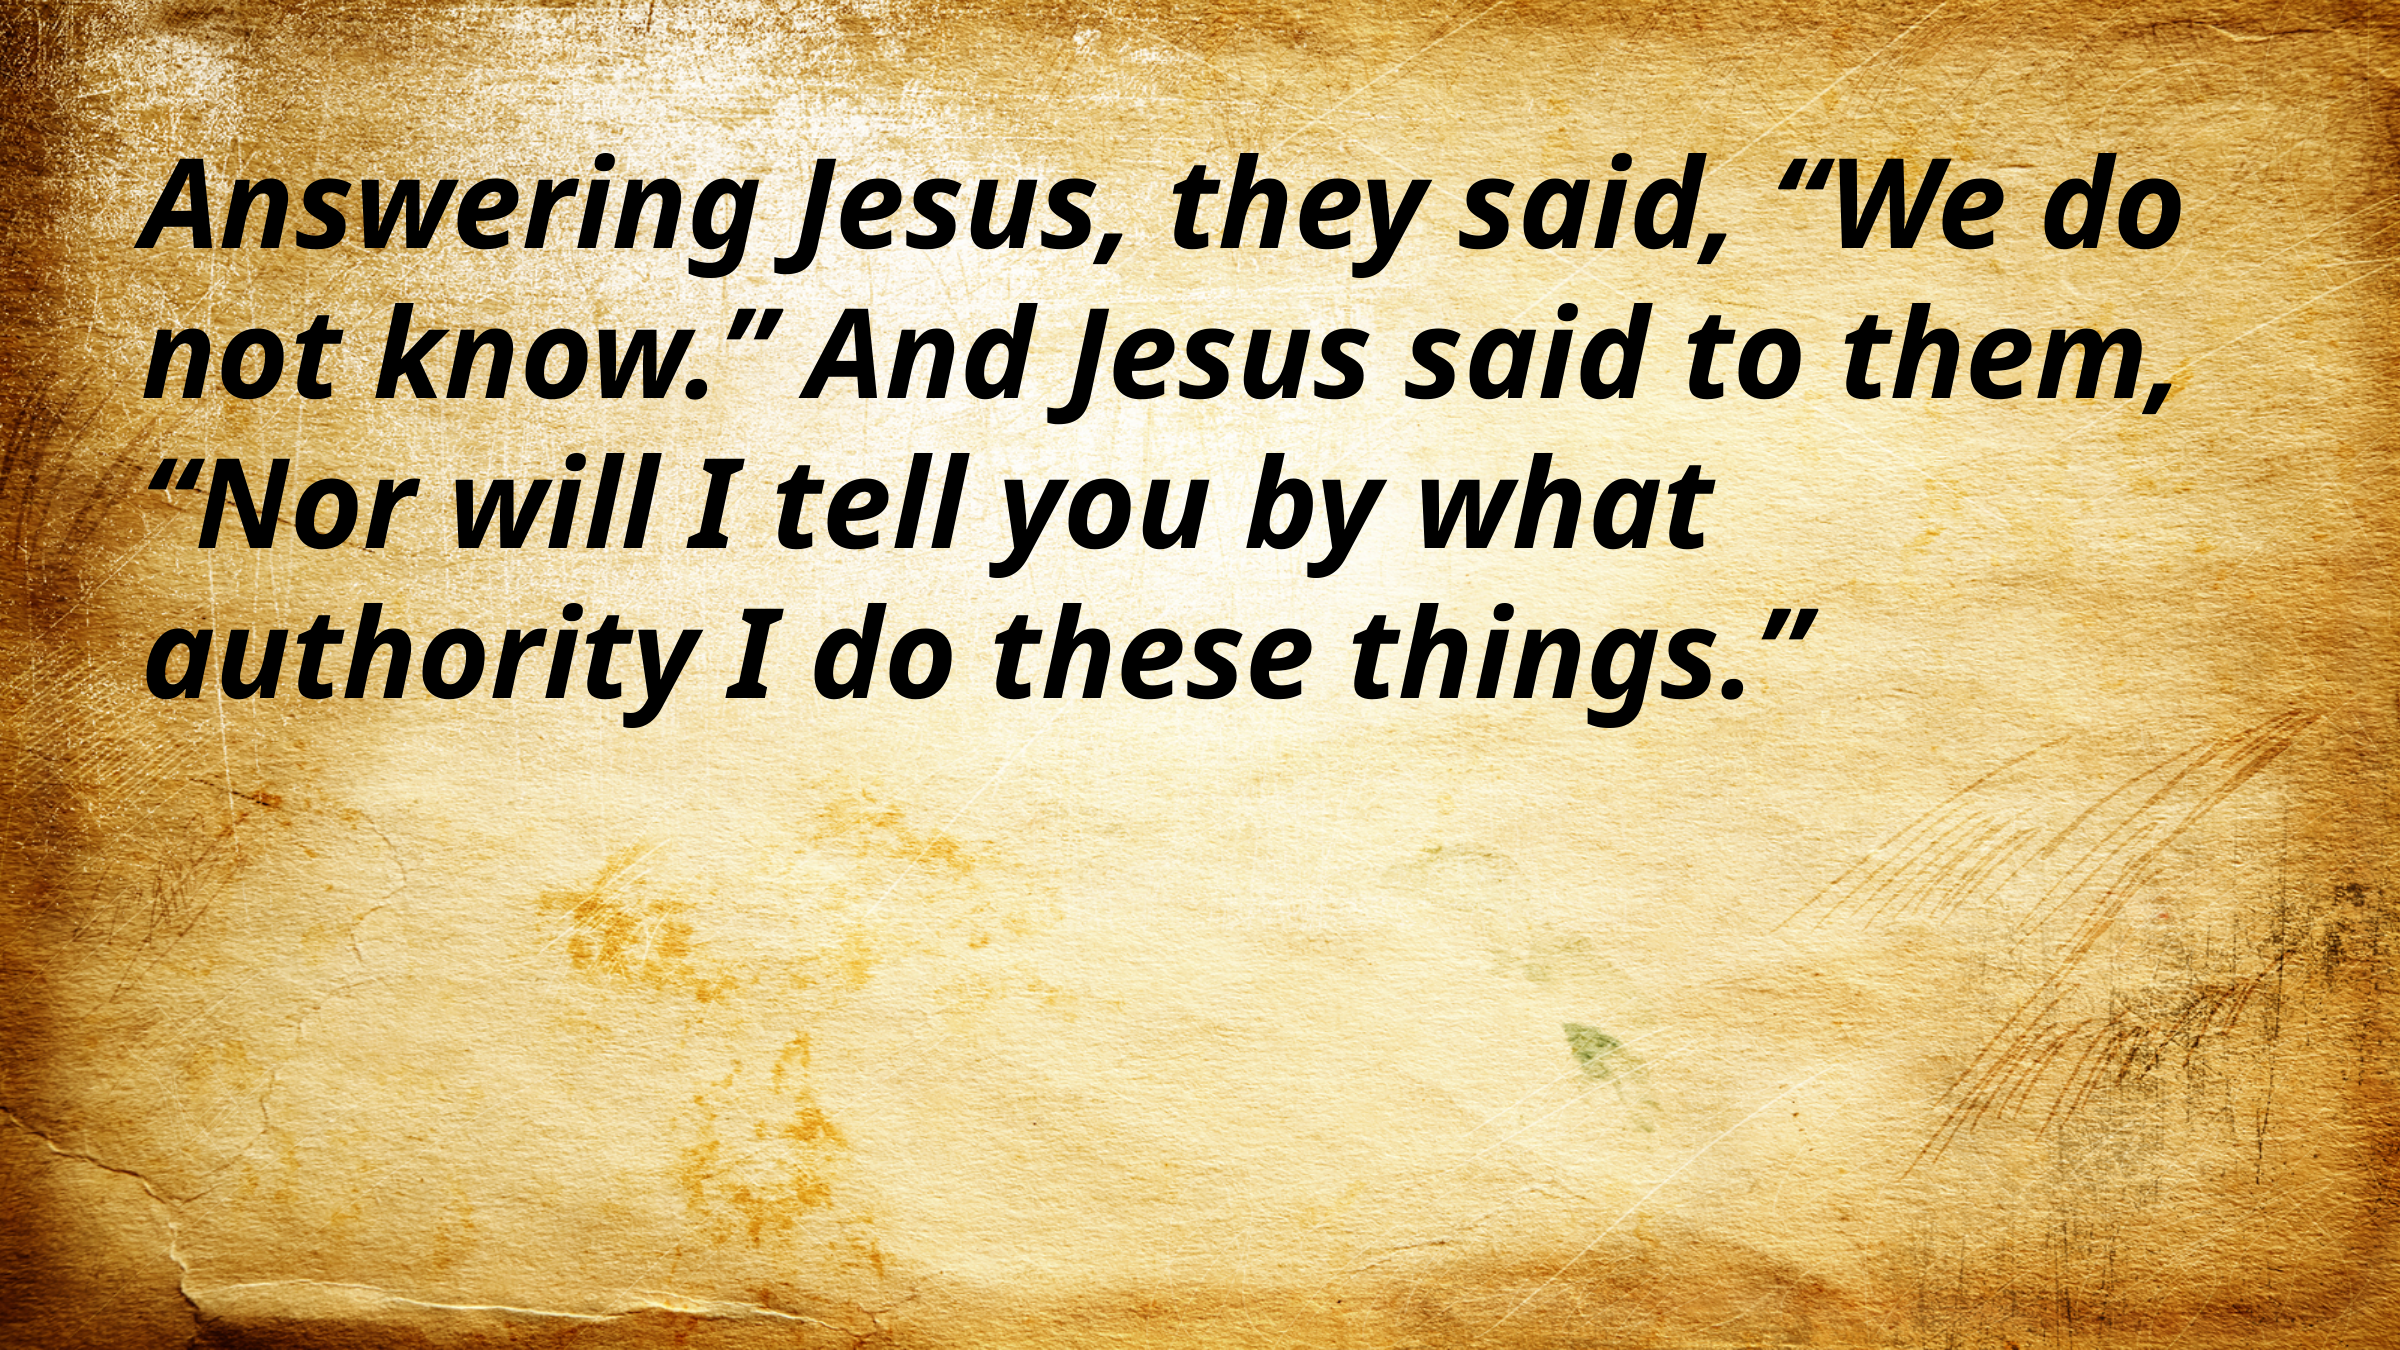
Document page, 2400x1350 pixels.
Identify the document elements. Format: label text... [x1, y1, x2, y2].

list Answering Jesus, they said, “We do not know.” And Jesus said to them, “Nor will I tell you by what authority I do these things.” [120, 112, 2280, 1338]
picture [0, 0, 2400, 1350]
